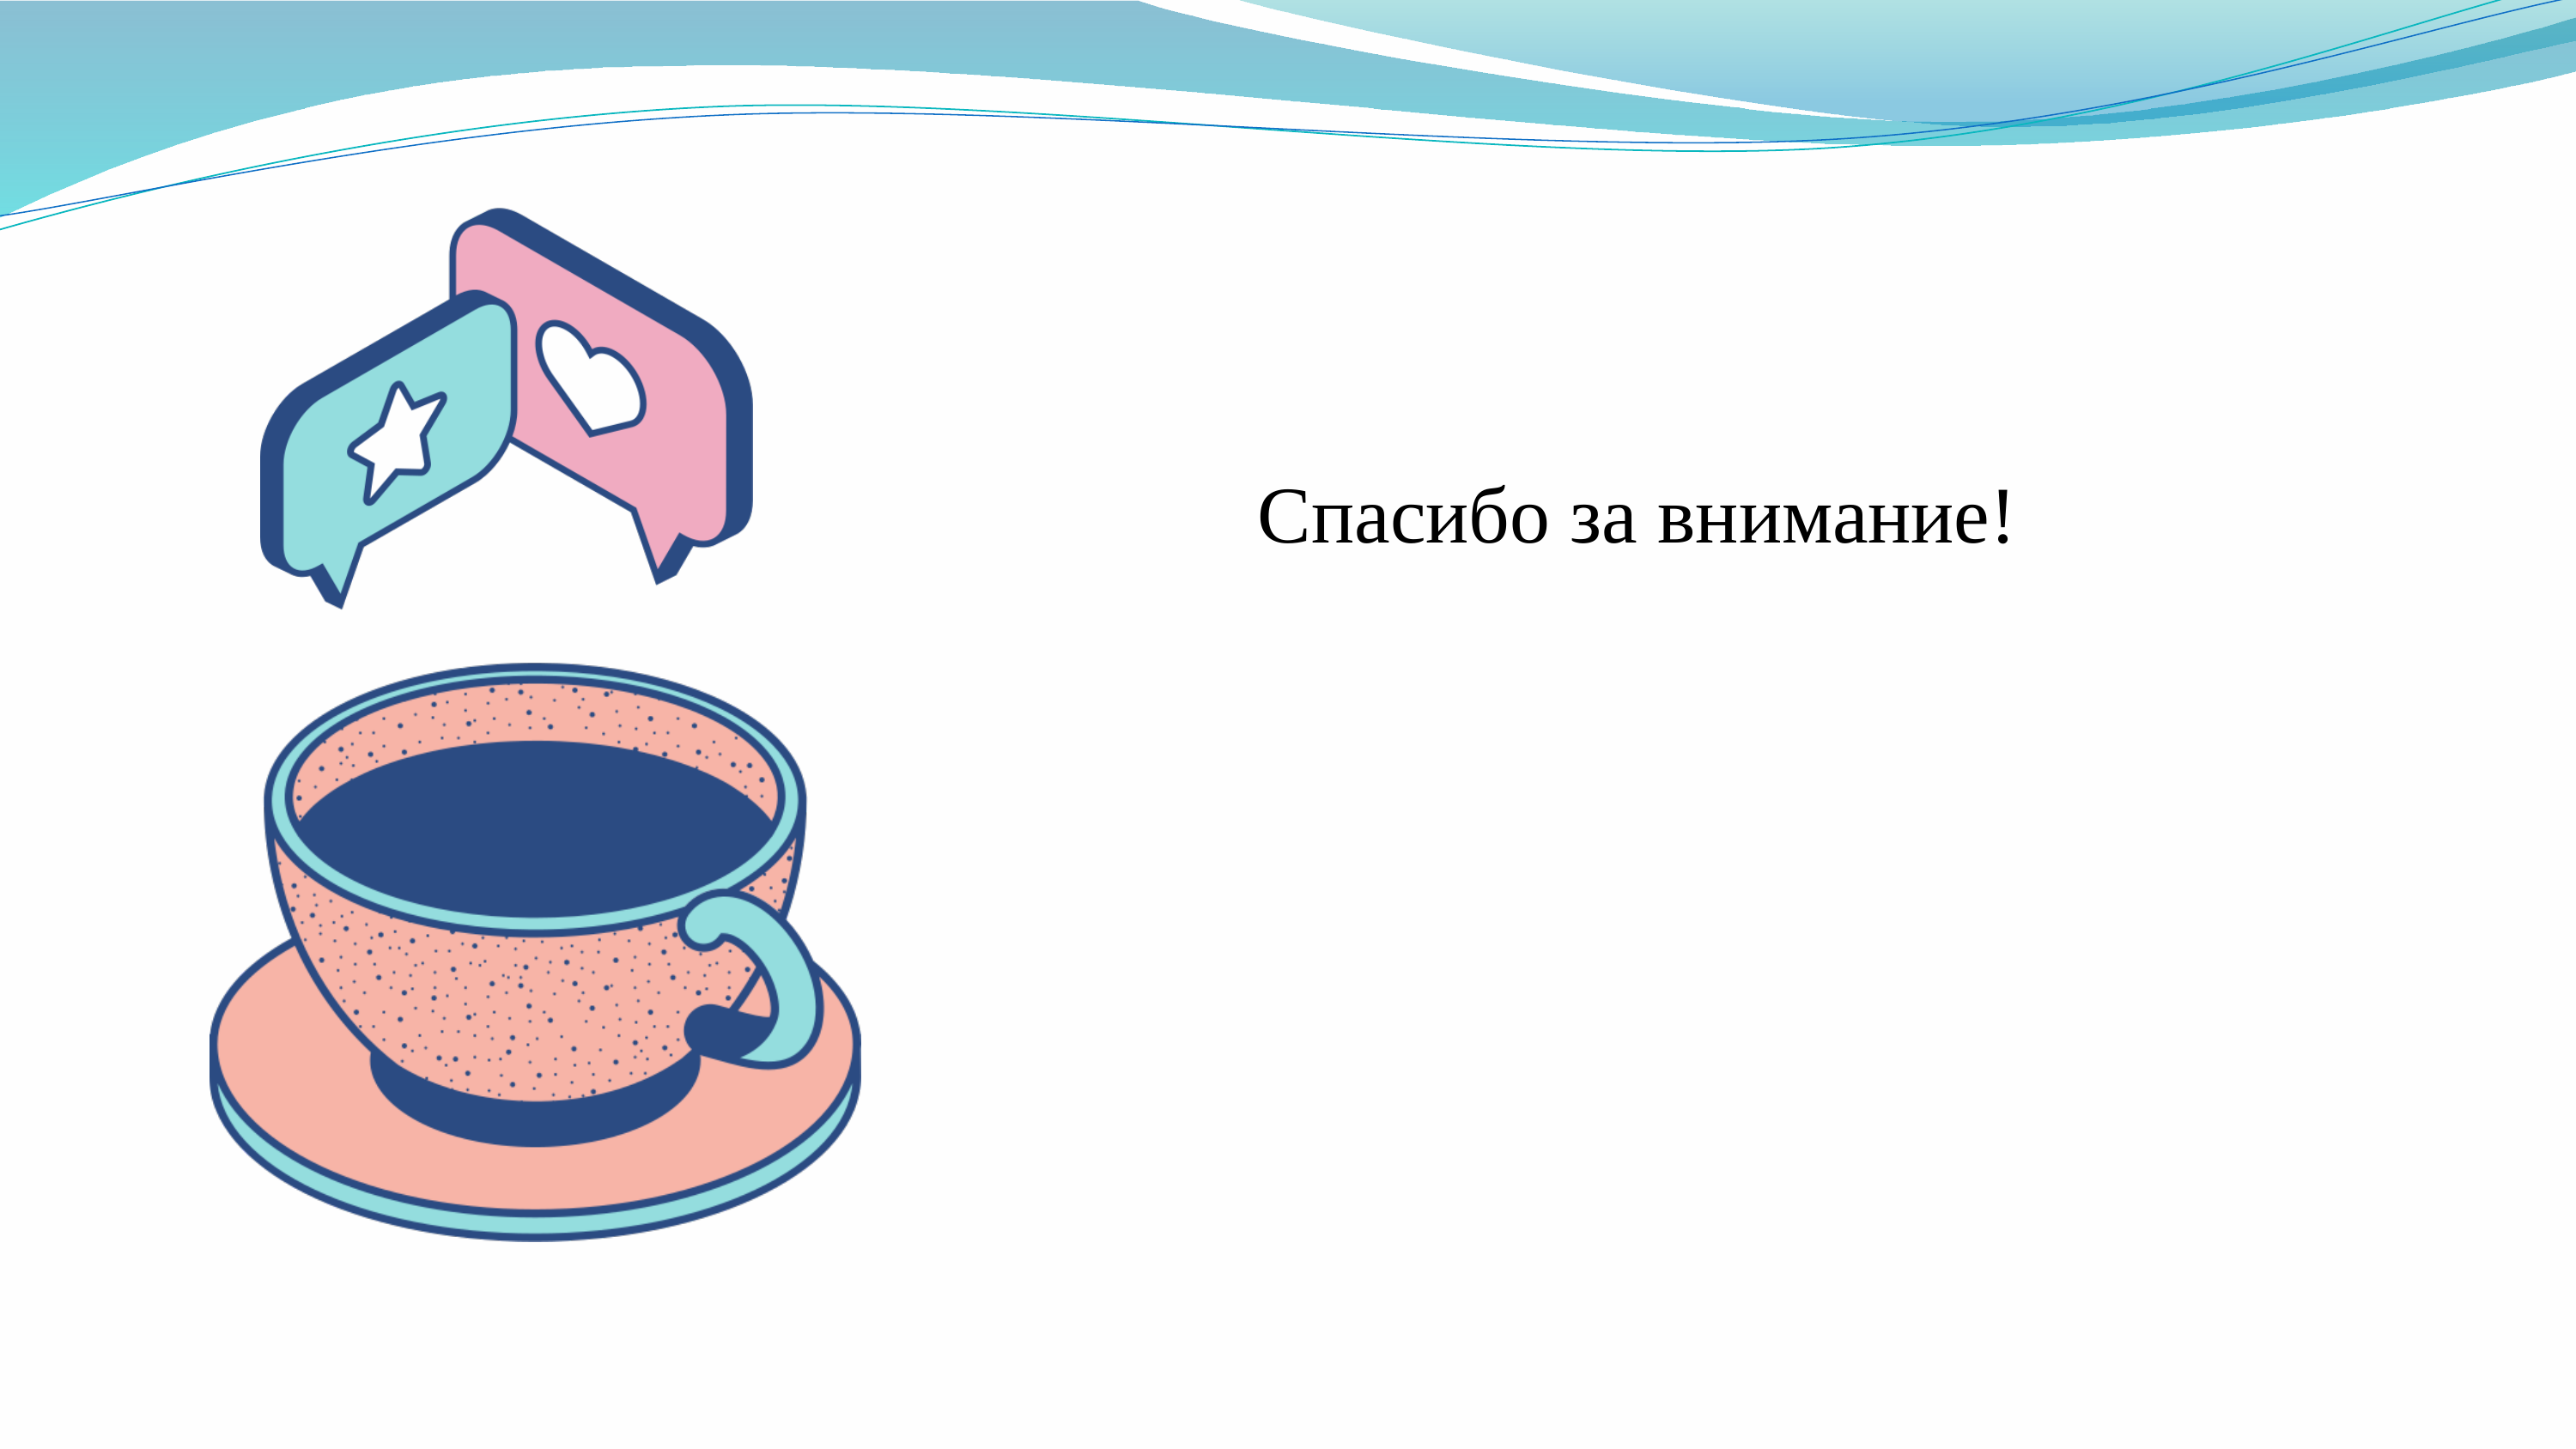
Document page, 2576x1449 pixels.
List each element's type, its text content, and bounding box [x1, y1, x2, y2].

picture [260, 206, 753, 610]
text_box Спасибо за внимание! [1244, 456, 2275, 566]
picture [210, 662, 861, 1242]
